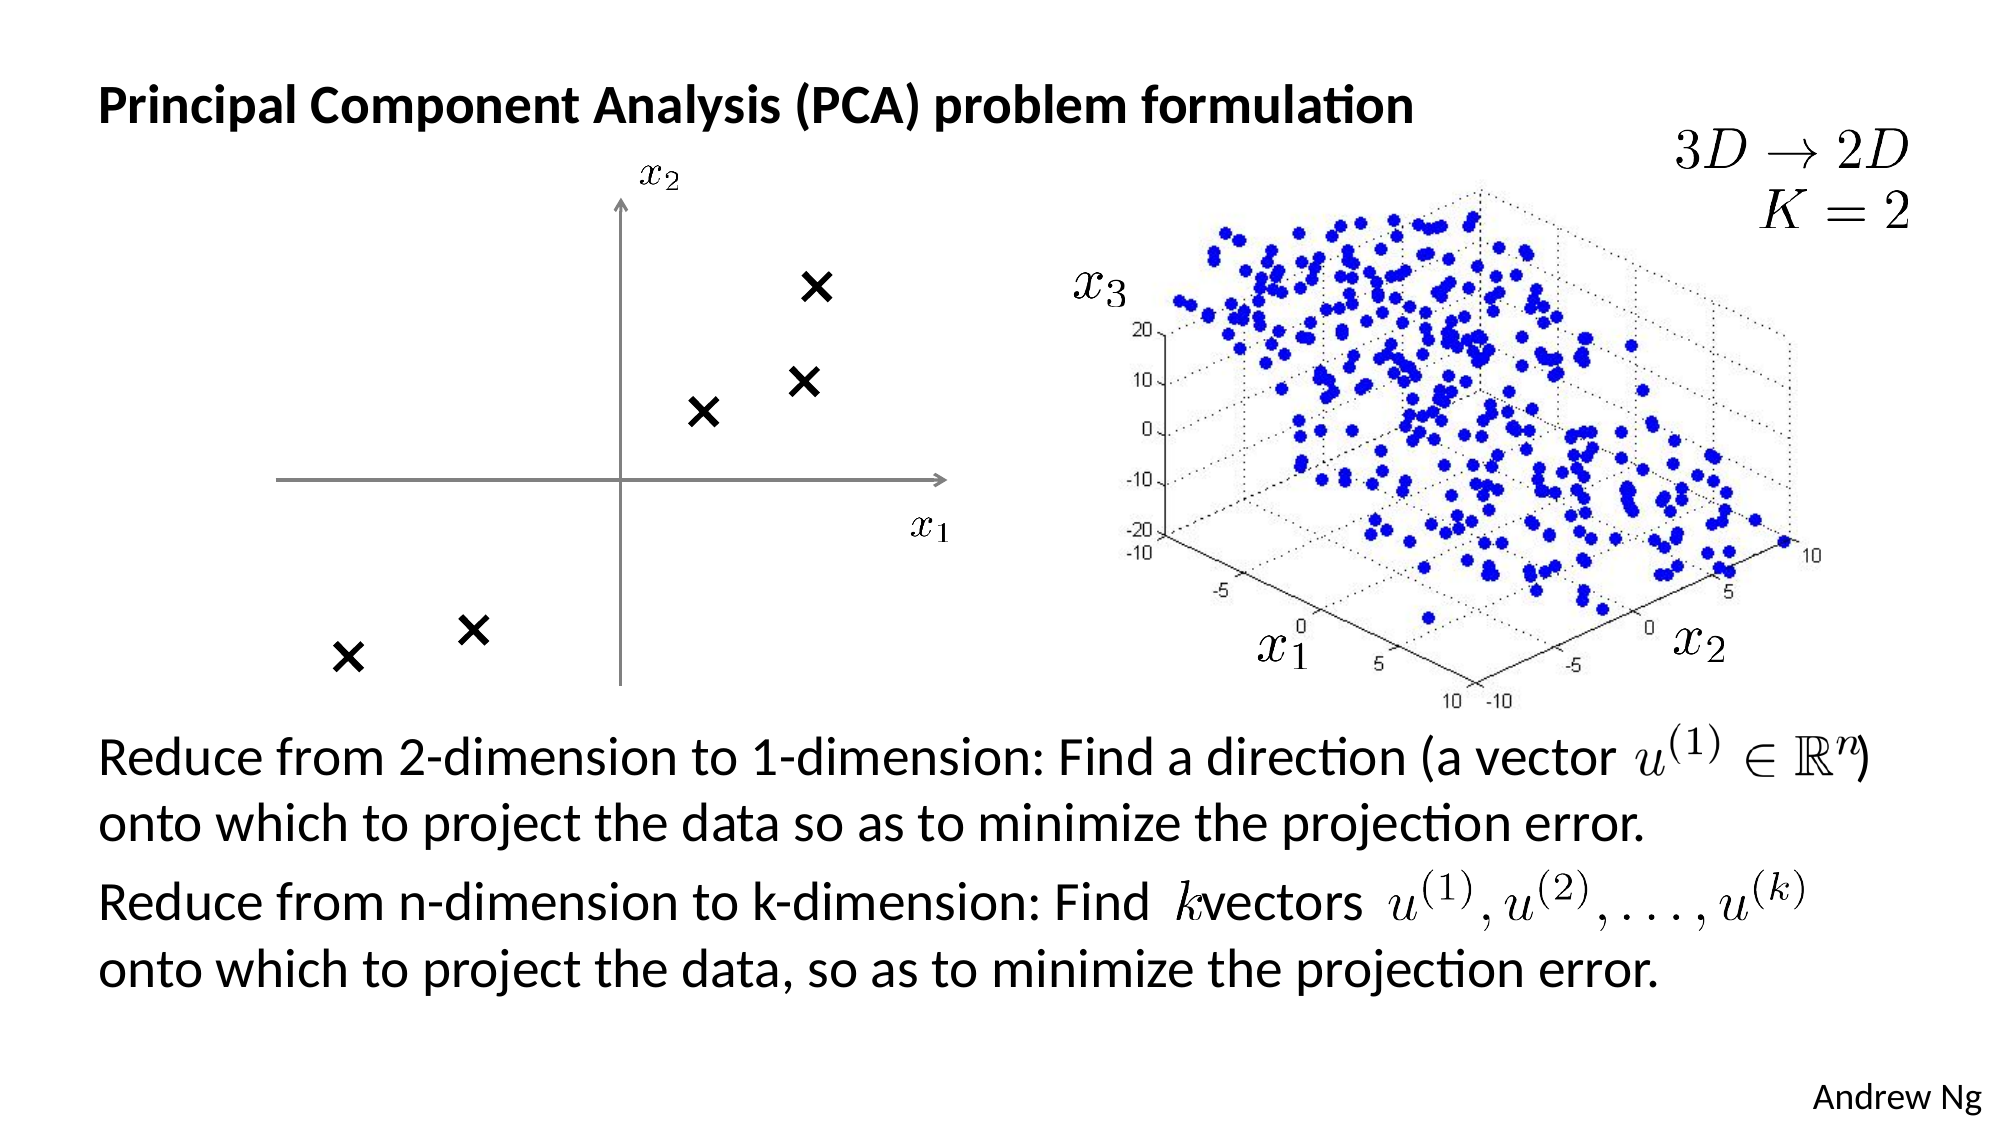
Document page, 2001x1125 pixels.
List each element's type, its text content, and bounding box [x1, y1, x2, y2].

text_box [275, 165, 948, 686]
picture [1176, 880, 1202, 920]
picture [1388, 869, 1804, 931]
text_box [1061, 145, 1867, 750]
picture [1675, 128, 1908, 169]
text_box Principal Component Analysis (PCA) problem formulation [83, 60, 1900, 143]
text_box Andrew Ng [1798, 1064, 1998, 1125]
picture [1635, 723, 1860, 777]
picture [1759, 189, 1908, 228]
text_box Reduce from 2-dimension to 1-dimension: Find a direction (a vector ) onto which to project the data so as to minimize the projection error. [83, 712, 1934, 861]
text_box Reduce from n-dimension to k-dimension: Find vectors onto which to project the data, so as to minimize the projection error. [83, 857, 1900, 1006]
